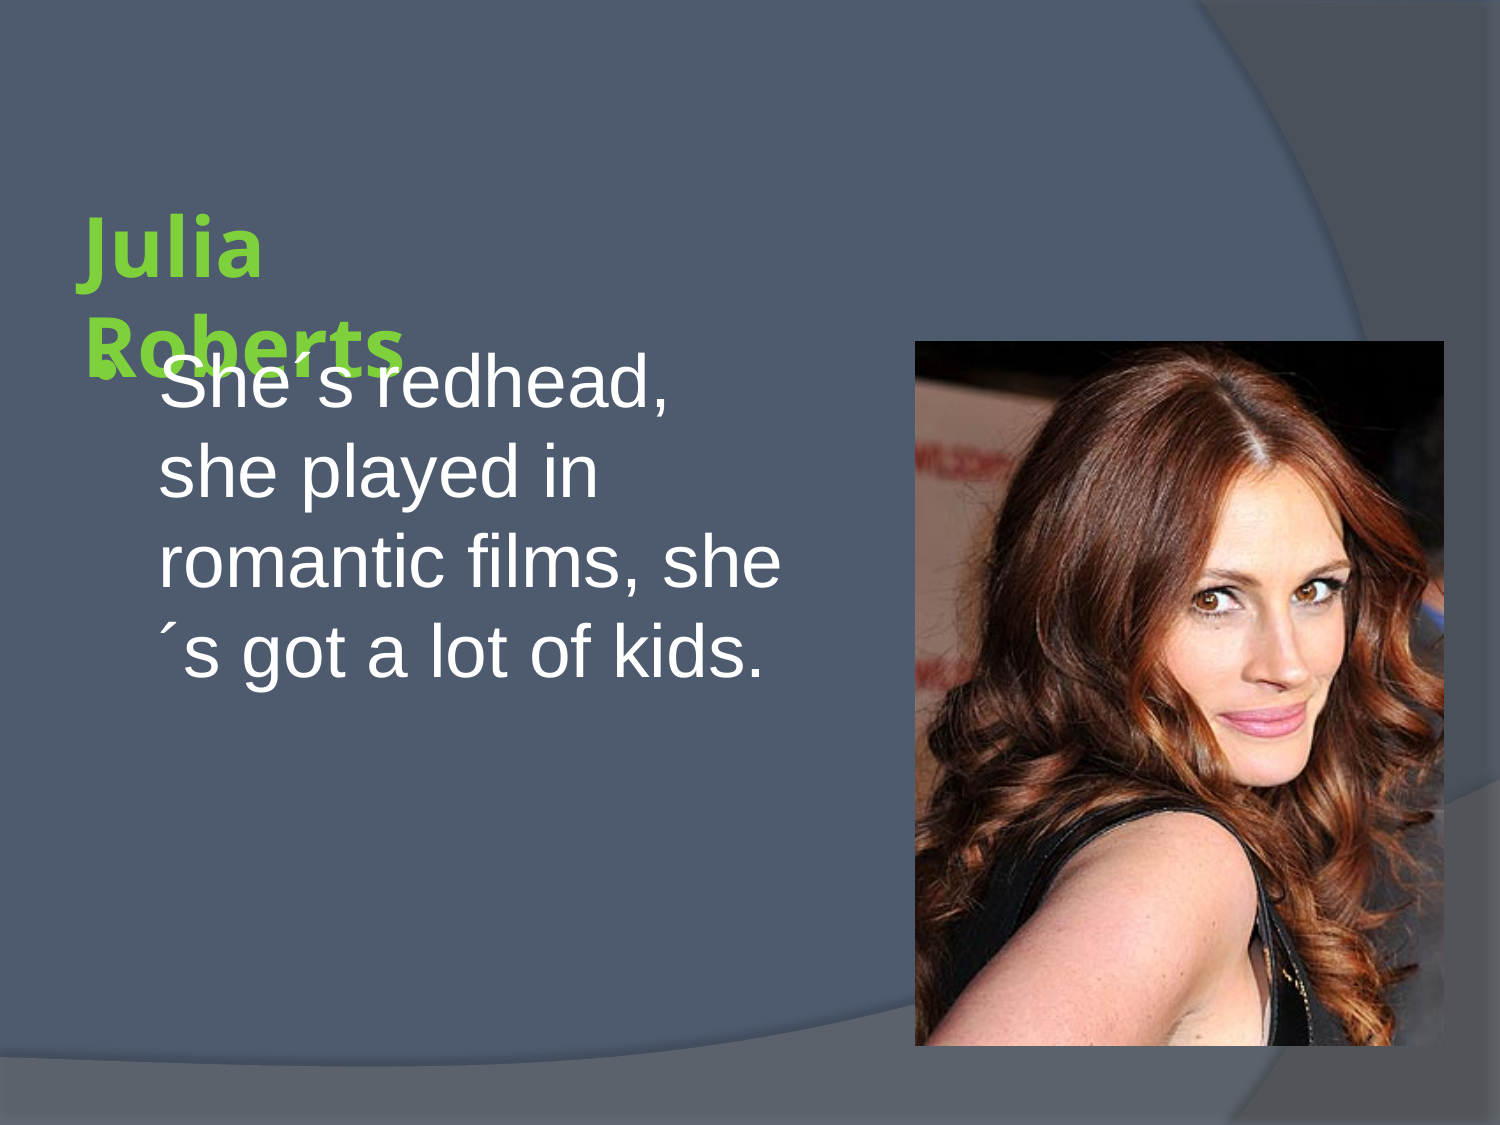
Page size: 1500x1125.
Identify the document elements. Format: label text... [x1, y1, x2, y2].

title Julia Roberts [75, 194, 600, 315]
list She´s redhead, she played in romantic films, she´s got a lot of kids. [75, 324, 809, 1067]
picture [915, 341, 1444, 1047]
